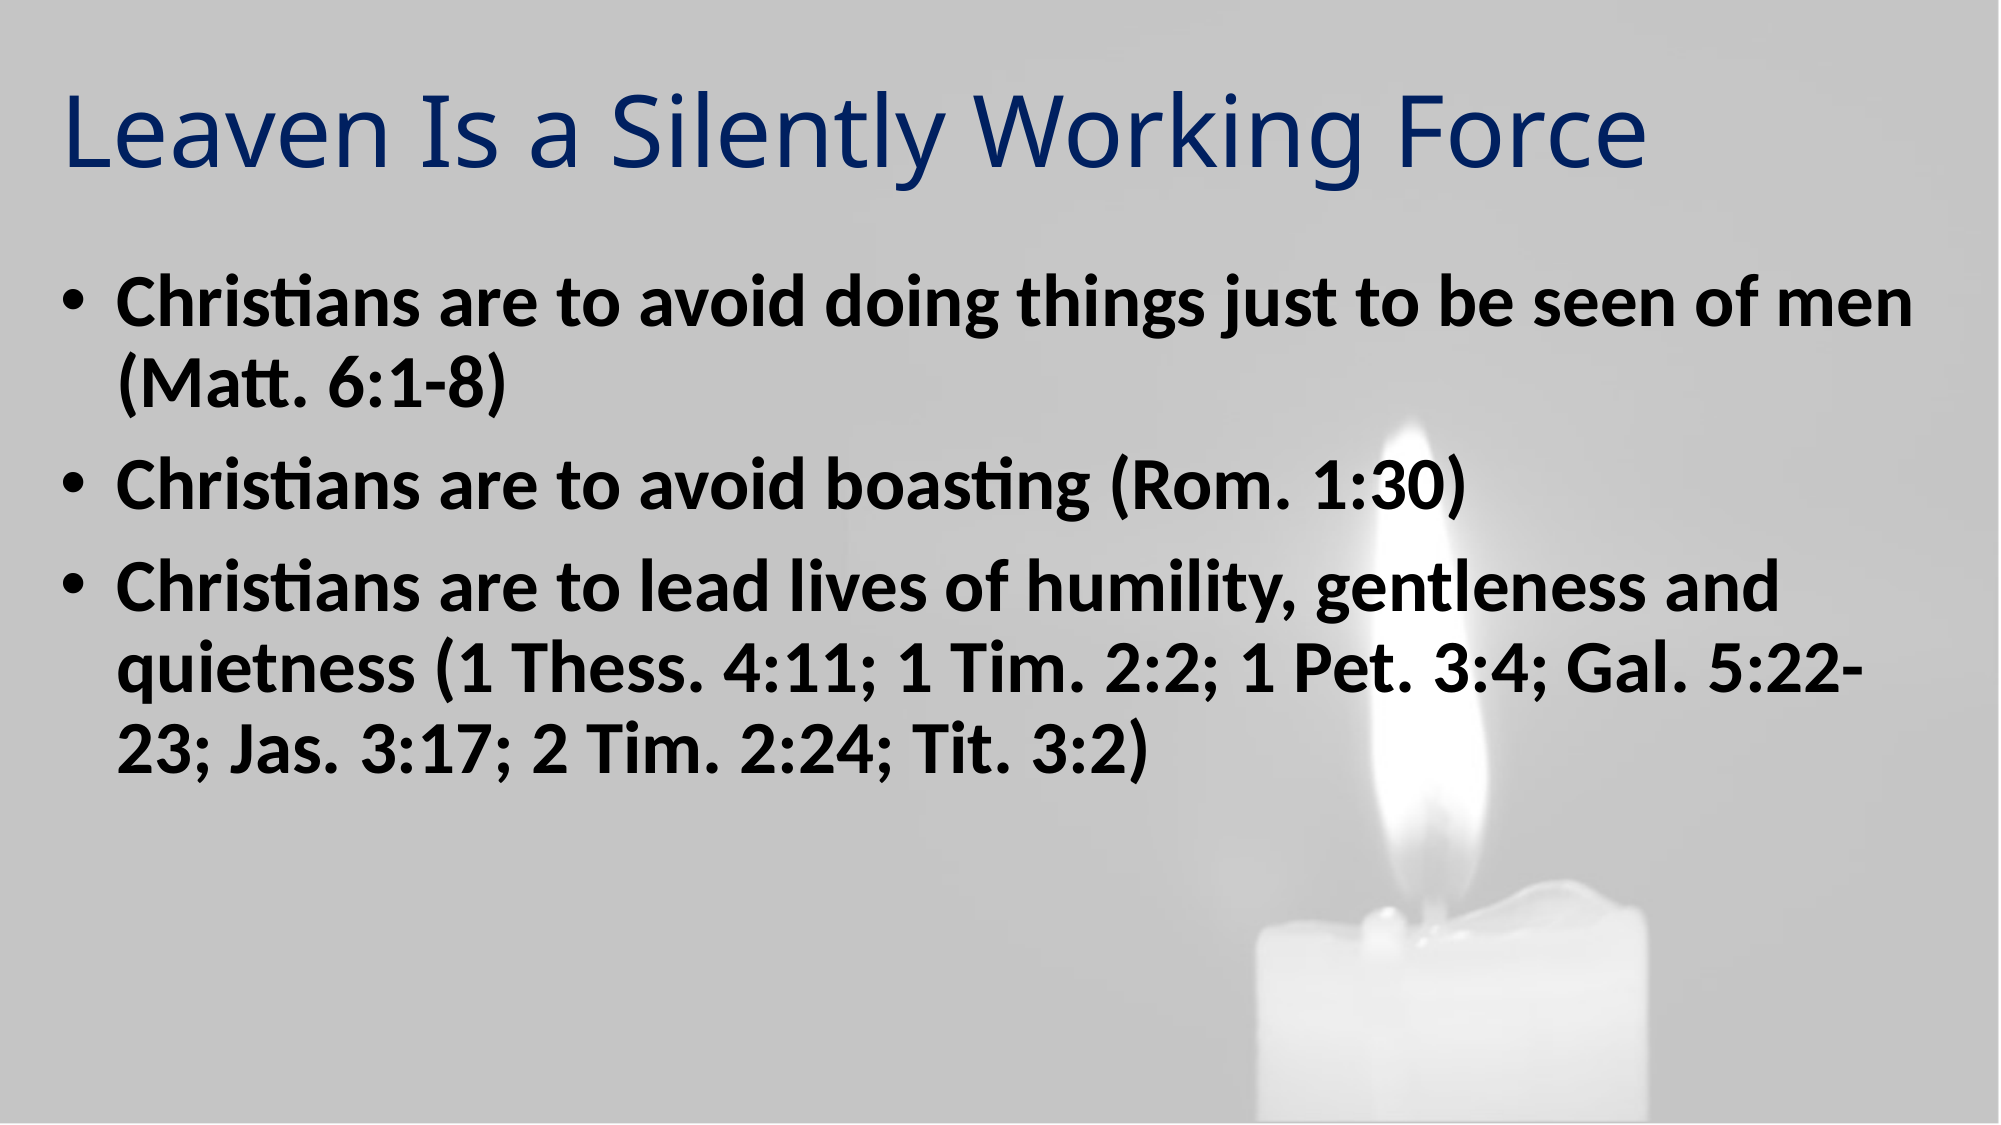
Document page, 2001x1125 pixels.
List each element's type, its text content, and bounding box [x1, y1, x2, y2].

title Leaven Is a Silently Working Force [45, 19, 1944, 235]
picture [0, 0, 2001, 1125]
list Christians are to avoid doing things just to be seen of men (Matt. 6:1-8) Christians are to avoid boasting (Rom. 1:30) Christians are to lead lives of humility, gentleness and quietness (1 Thess. 4:11; 1 Tim. 2:2; 1 Pet. 3:4; Gal. 5:22-23; Jas. 3:17; 2 Tim. 2:24; Tit. 3:2) [45, 254, 1971, 1125]
